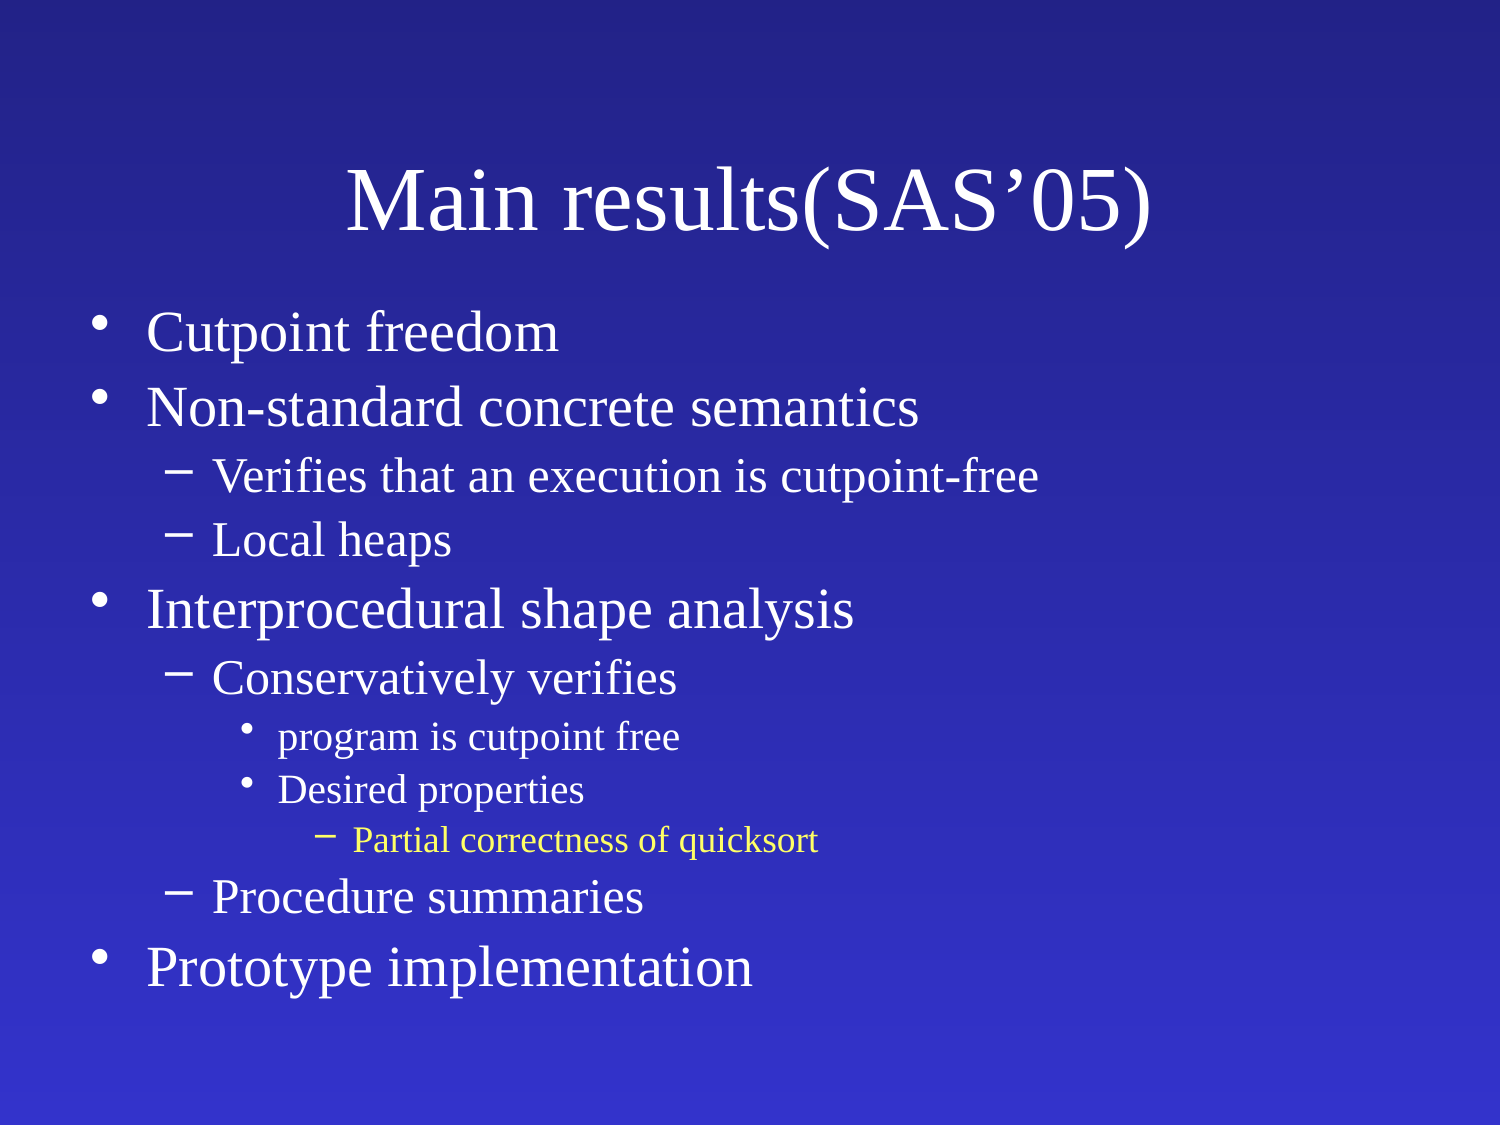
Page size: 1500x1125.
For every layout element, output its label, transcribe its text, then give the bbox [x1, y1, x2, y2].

title Main results(SAS’05) [112, 99, 1388, 288]
list Cutpoint freedom Non-standard concrete semantics Verifies that an execution is cutpoint-free Local heaps Interprocedural shape analysis Conservatively verifies program is cutpoint free Desired properties Partial correctness of quicksort Procedure summaries Prototype implementation [74, 293, 1426, 1077]
